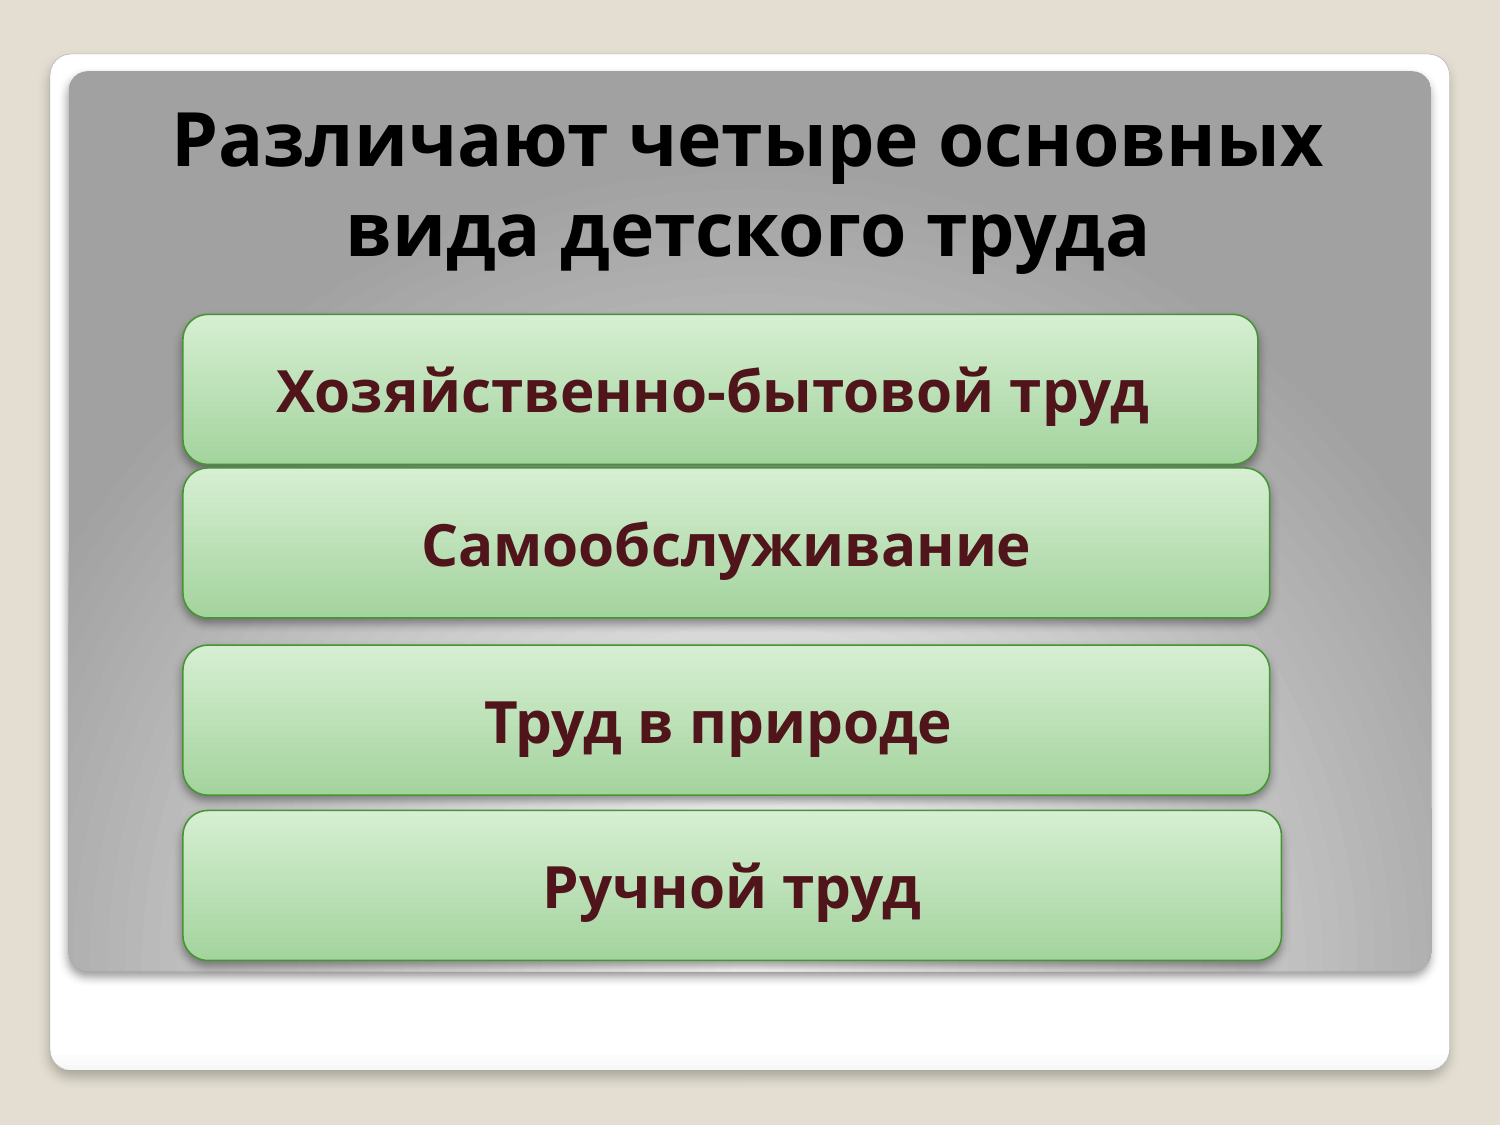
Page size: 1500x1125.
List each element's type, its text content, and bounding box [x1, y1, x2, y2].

text_box Самообслуживание [182, 467, 1271, 619]
text_box Ручной труд [182, 809, 1283, 962]
text_box Труд в природе [182, 644, 1271, 796]
text_box Хозяйственно-бытовой труд [182, 313, 1259, 466]
title Различают четыре основных вида детского труда [76, 42, 1420, 279]
